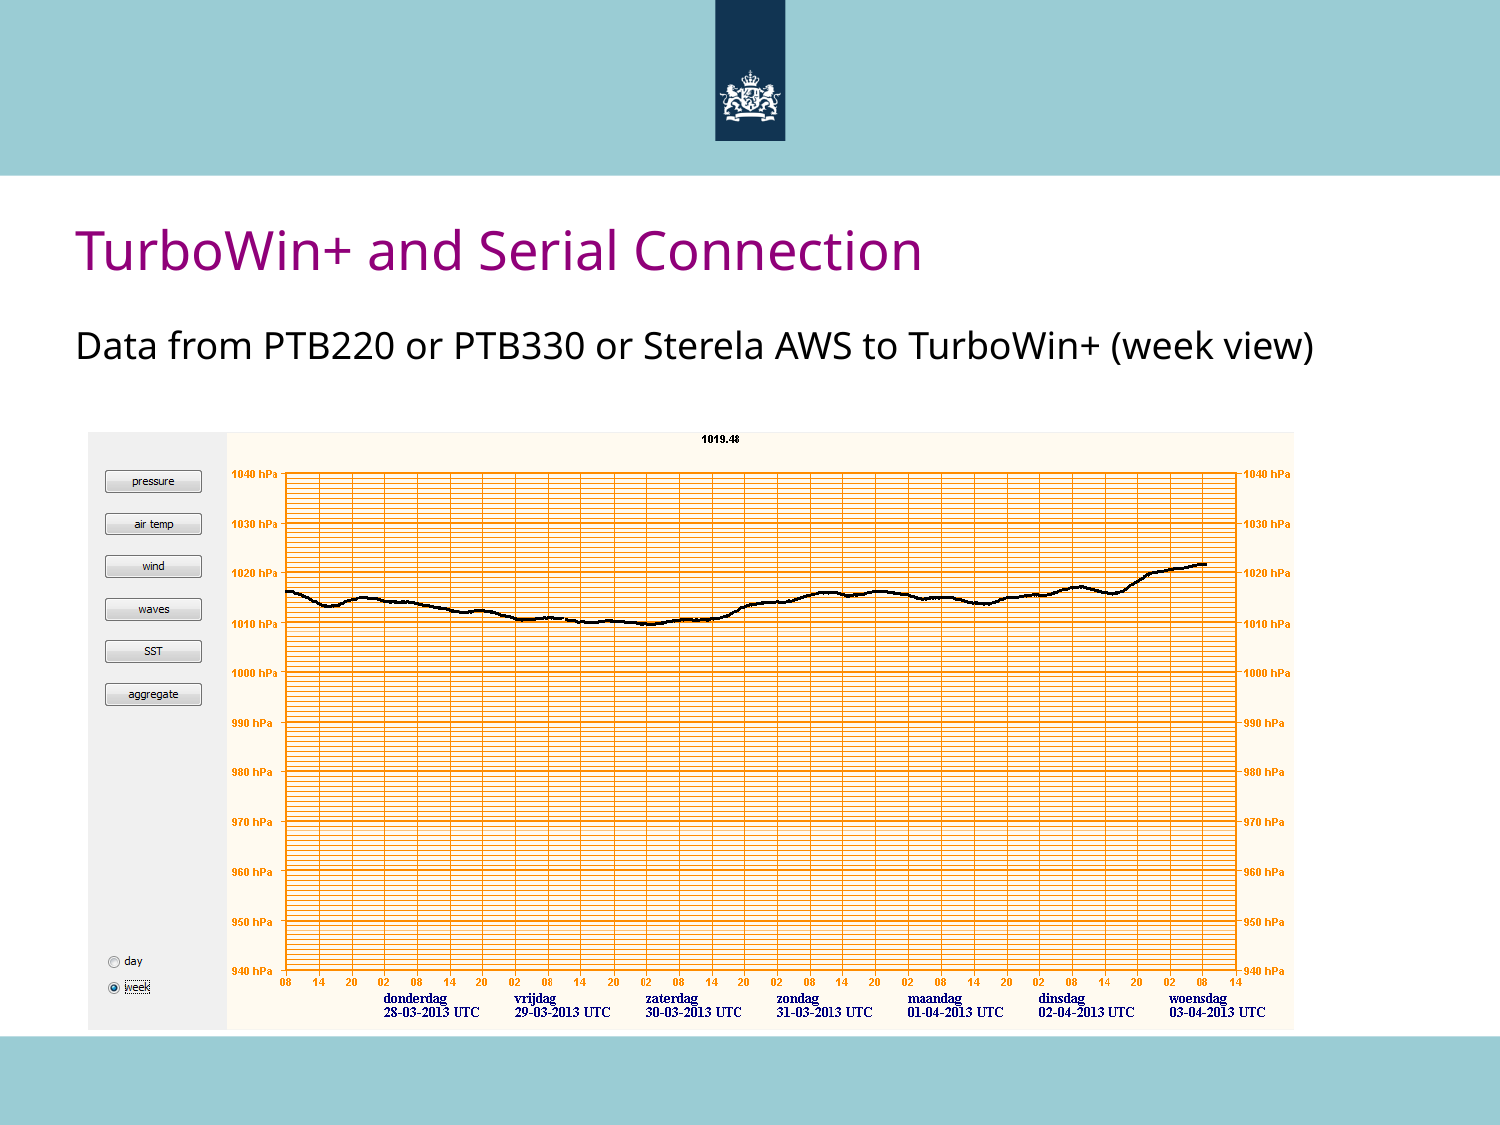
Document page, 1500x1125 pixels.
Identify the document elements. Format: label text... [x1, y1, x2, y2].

title TurboWin+ and Serial Connection [60, 202, 1401, 297]
picture [0, 0, 1500, 141]
picture [88, 432, 1294, 1030]
list Data from PTB220 or PTB330 or Sterela AWS to TurboWin+ (week view) [60, 314, 1401, 1010]
